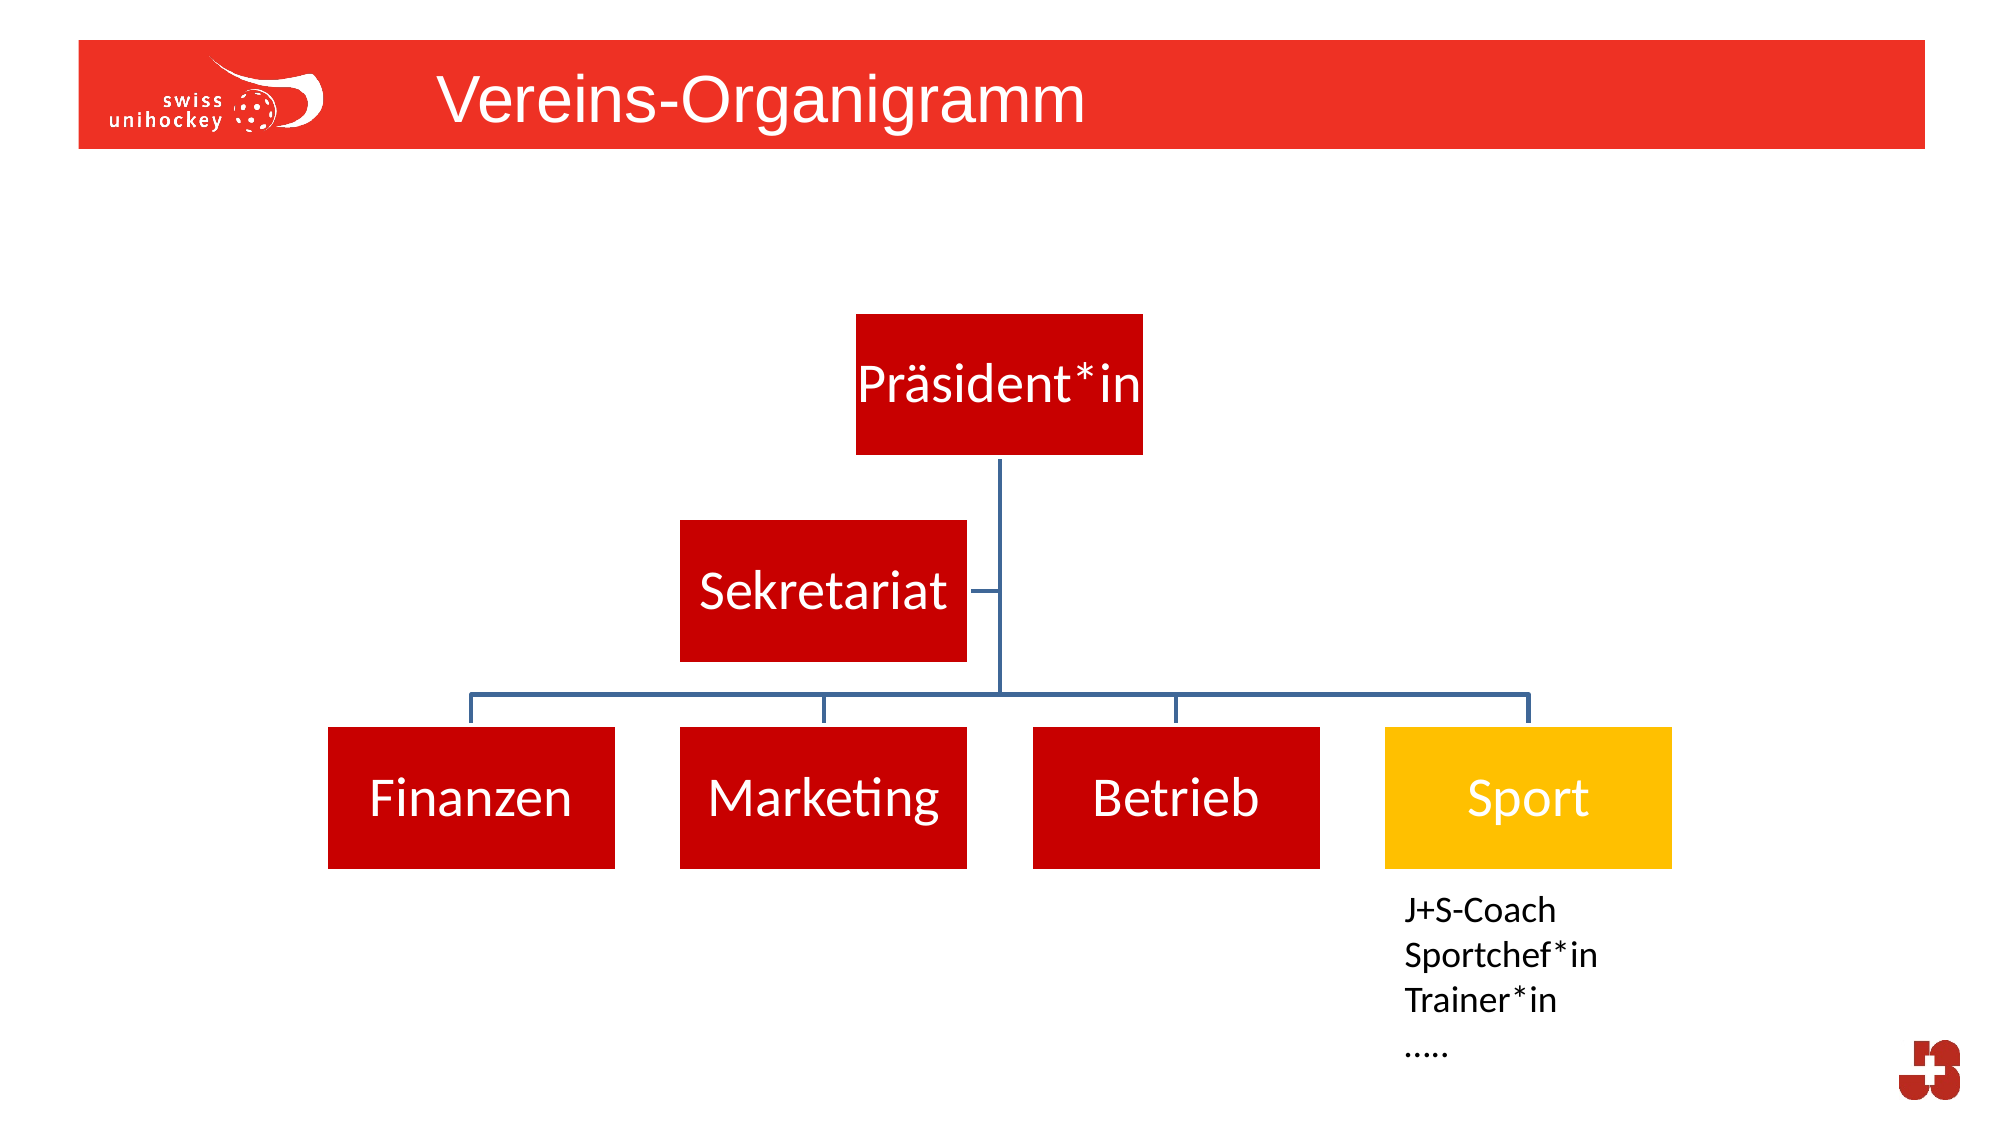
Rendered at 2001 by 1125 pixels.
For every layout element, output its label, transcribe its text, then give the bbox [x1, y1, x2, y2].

text_box J+S-Coach Sportchef*in Trainer*in ….. [1389, 969, 1675, 1073]
picture [1899, 1040, 1960, 1100]
title Vereins-Organigramm [421, 54, 1900, 138]
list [324, 219, 1676, 963]
picture [78, 40, 1925, 149]
